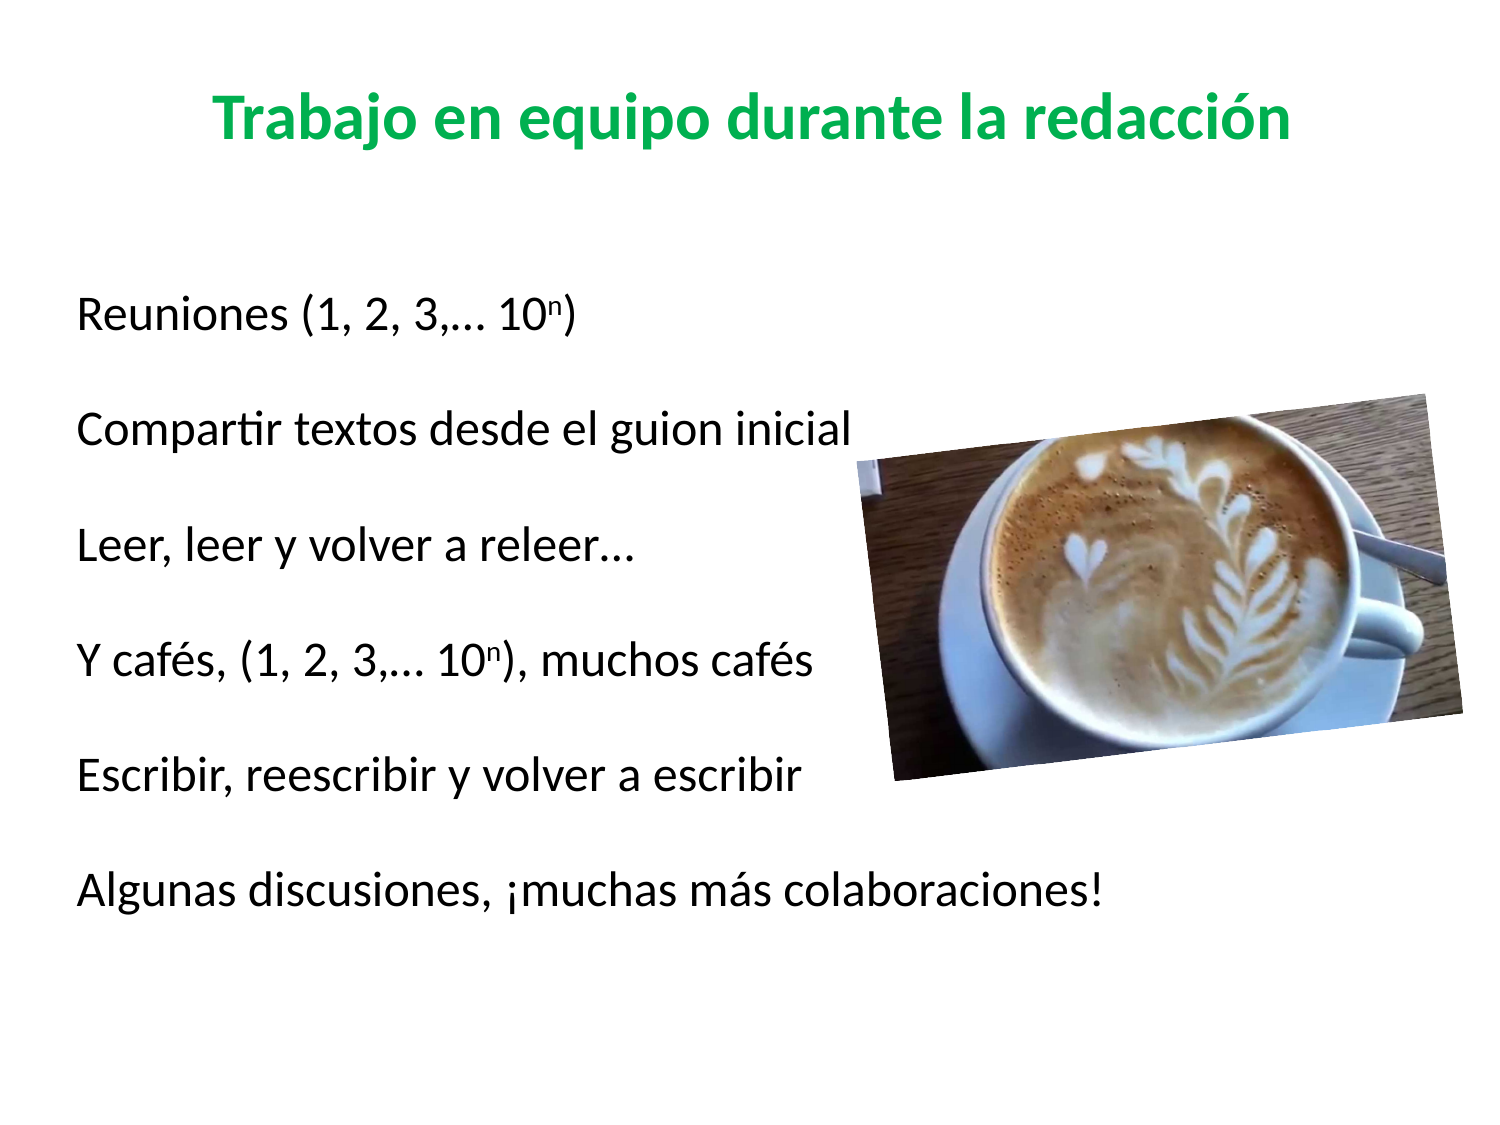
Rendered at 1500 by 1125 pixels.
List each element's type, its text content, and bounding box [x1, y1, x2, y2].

picture [857, 394, 1462, 781]
title Trabajo en equipo durante la redacción [77, 19, 1428, 207]
text_box Reuniones (1, 2, 3,… 10n) Compartir textos desde el guion inicial Leer, leer y volver a releer… Y cafés, (1, 2, 3,… 10n), muchos cafés Escribir, reescribir y volver a escribir Algunas discusiones, ¡muchas más colaboraciones! [61, 243, 1444, 924]
